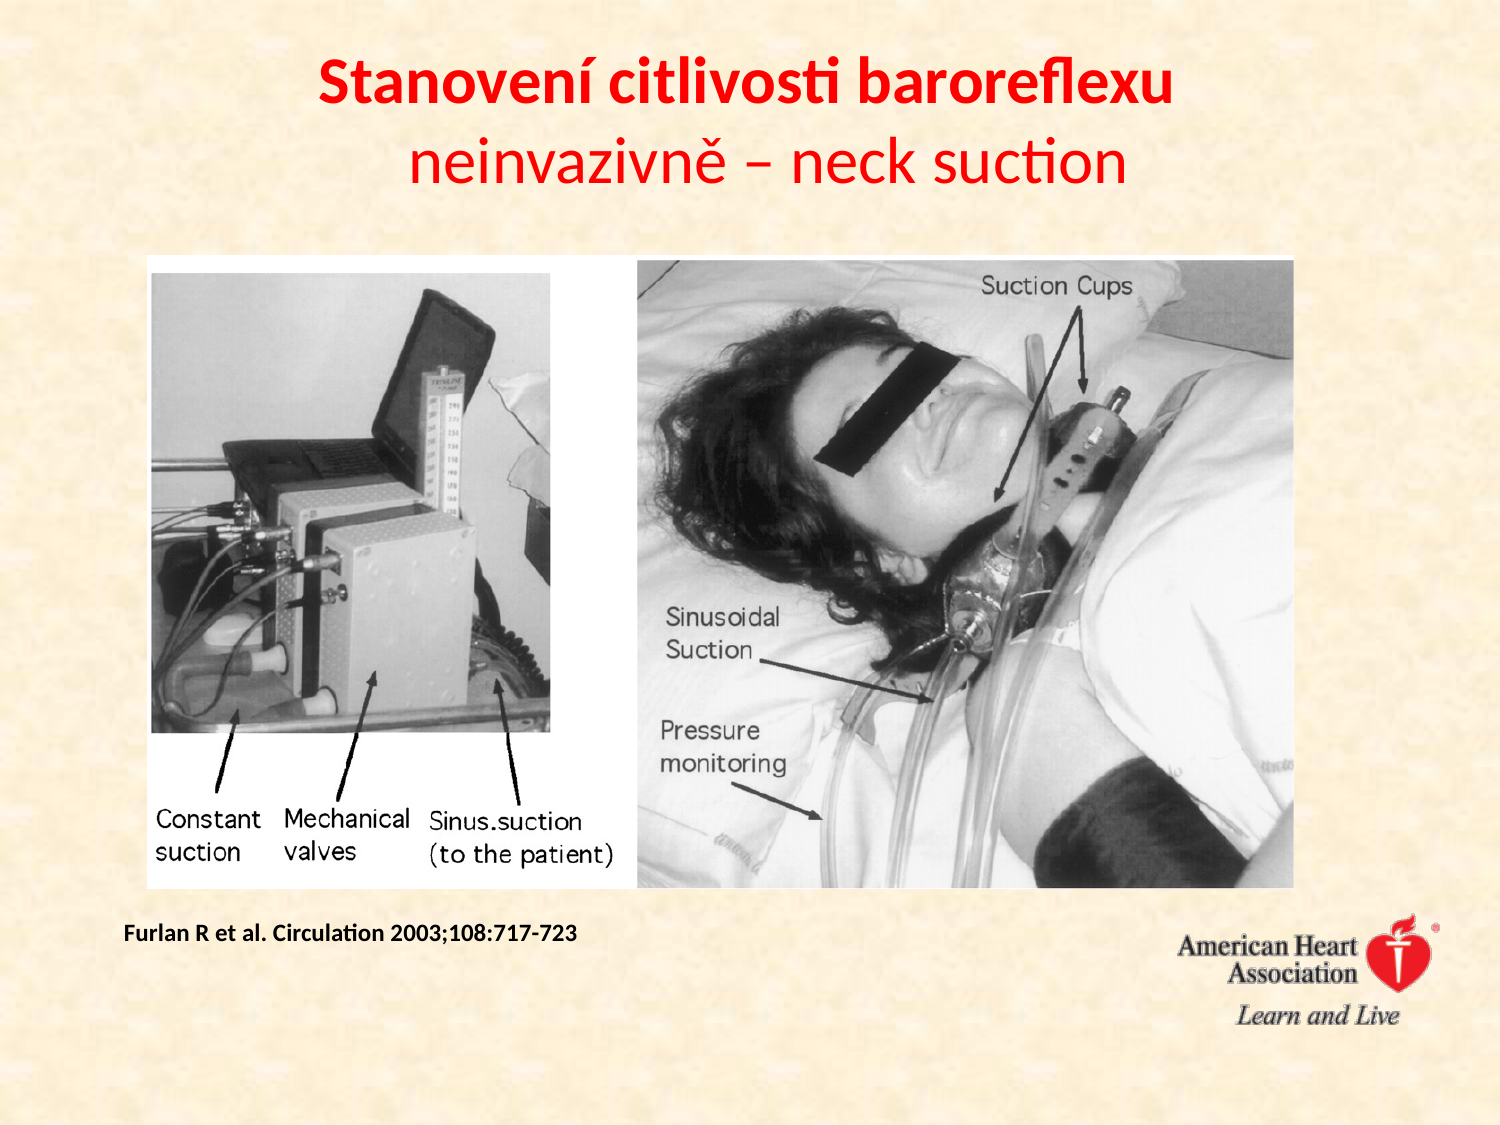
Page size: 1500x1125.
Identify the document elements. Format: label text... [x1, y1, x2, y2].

text_box Stanovení citlivosti baroreflexu neinvazivně – neck suction [304, 29, 1191, 253]
picture [0, 0, 1500, 1125]
text_box Furlan R et al. Circulation 2003;108:717-723 [123, 916, 695, 950]
